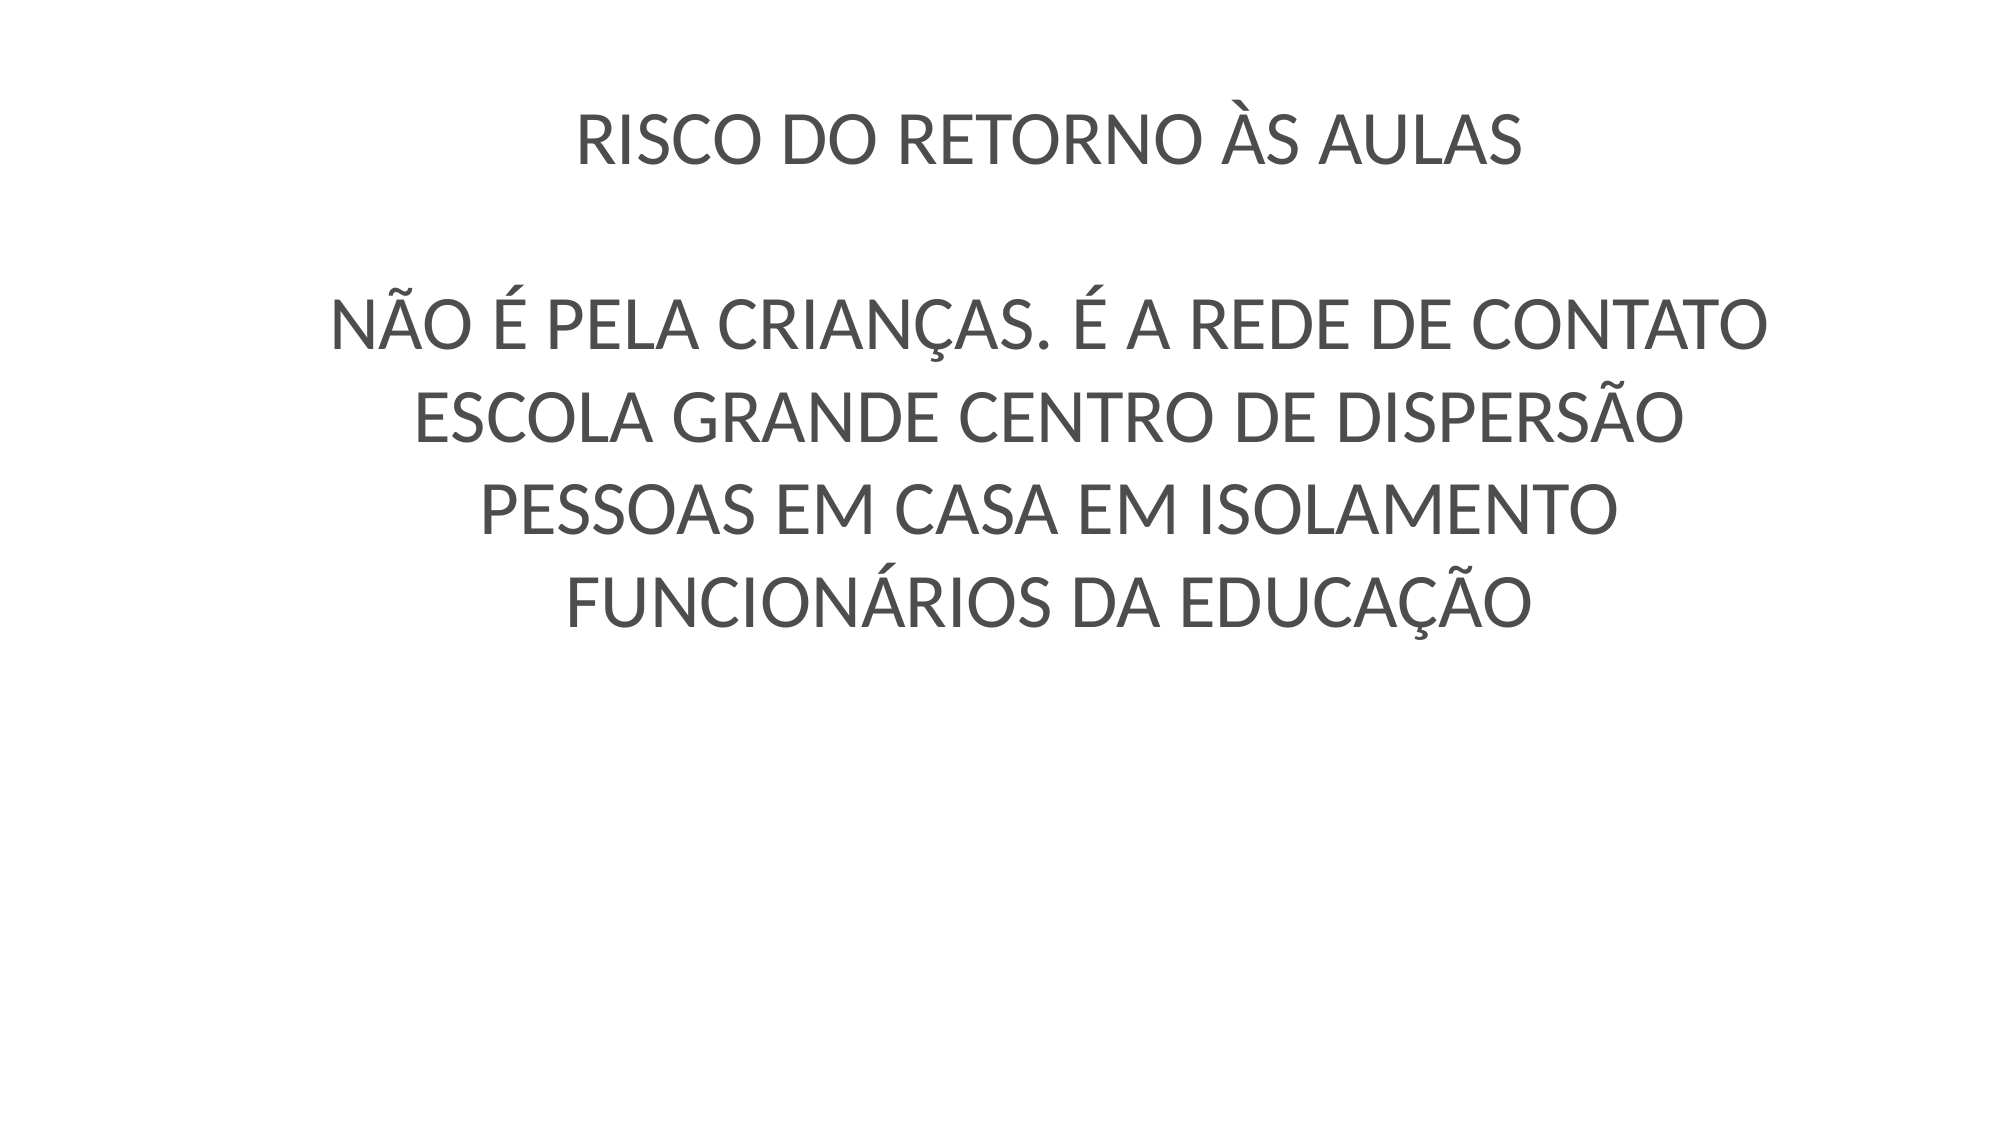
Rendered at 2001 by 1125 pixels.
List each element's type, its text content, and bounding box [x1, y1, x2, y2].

title RISCO DO RETORNO ÀS AULAS NÃO É PELA CRIANÇAS. É A REDE DE CONTATO ESCOLA GRANDE CENTRO DE DISPERSÃO PESSOAS EM CASA EM ISOLAMENTO FUNCIONÁRIOS DA EDUCAÇÃO [137, 87, 1963, 648]
